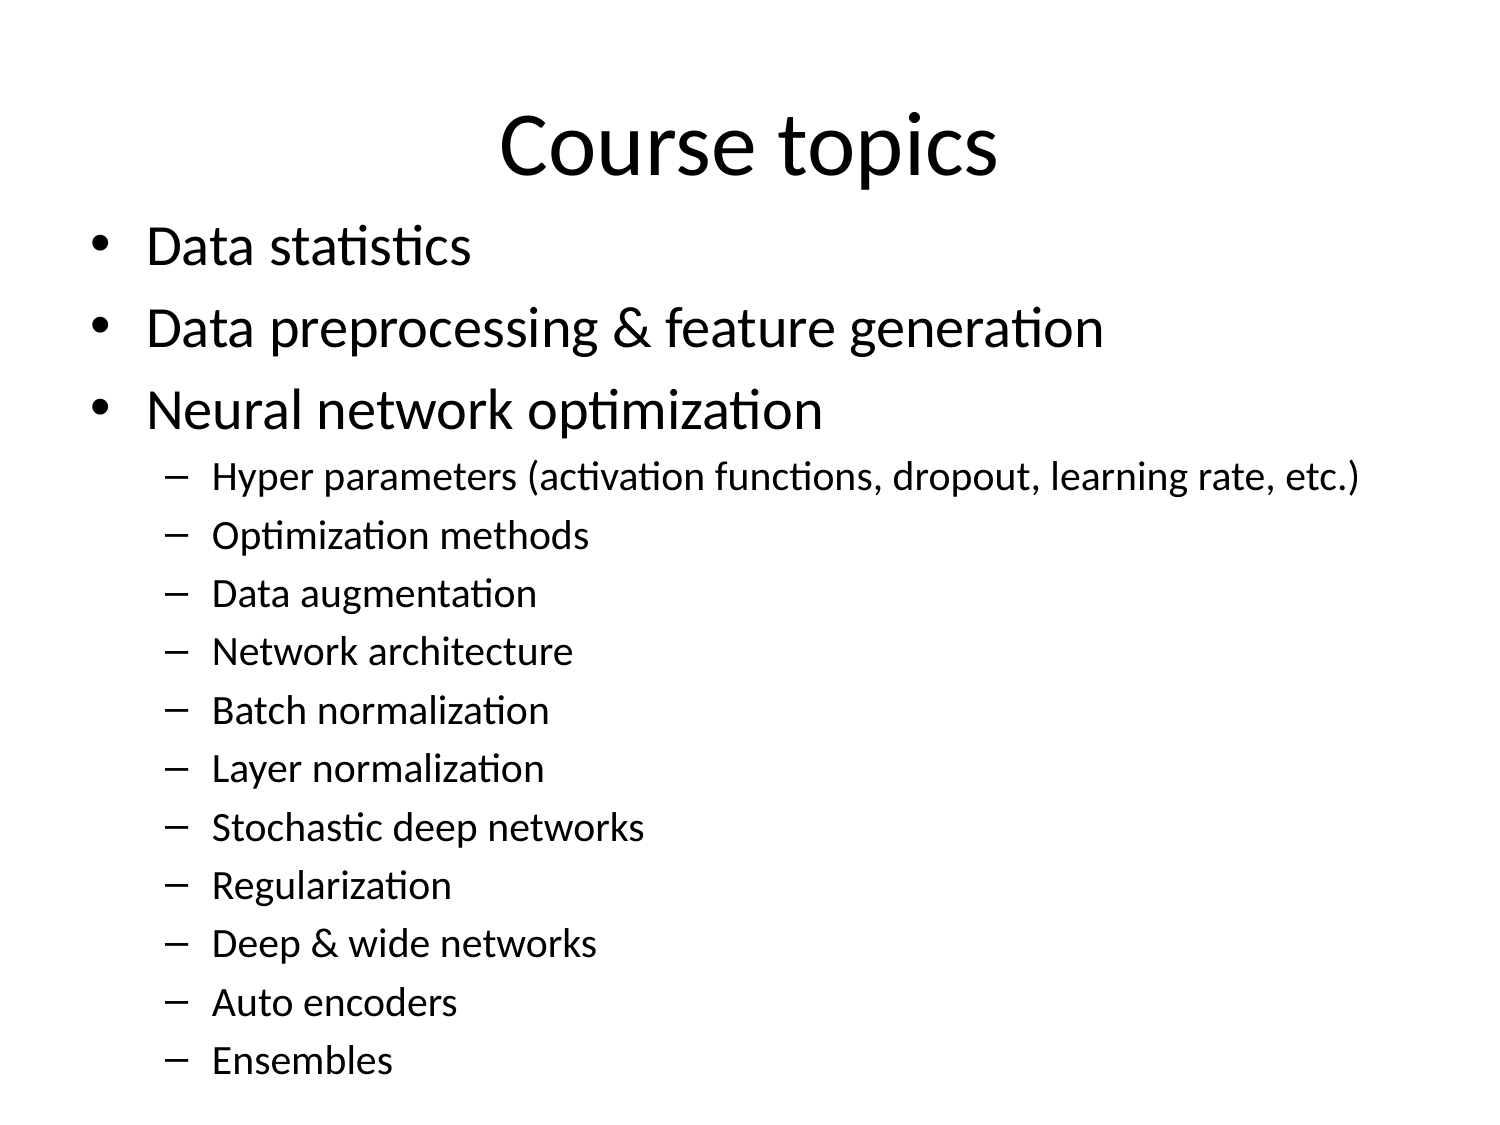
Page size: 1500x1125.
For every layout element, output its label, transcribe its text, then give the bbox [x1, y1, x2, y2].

title Course topics [75, 45, 1425, 200]
list Data statistics Data preprocessing & feature generation Neural network optimization Hyper parameters (activation functions, dropout, learning rate, etc.) Optimization methods Data augmentation Network architecture Batch normalization Layer normalization Stochastic deep networks Regularization Deep & wide networks Auto encoders Ensembles [75, 200, 1425, 1125]
